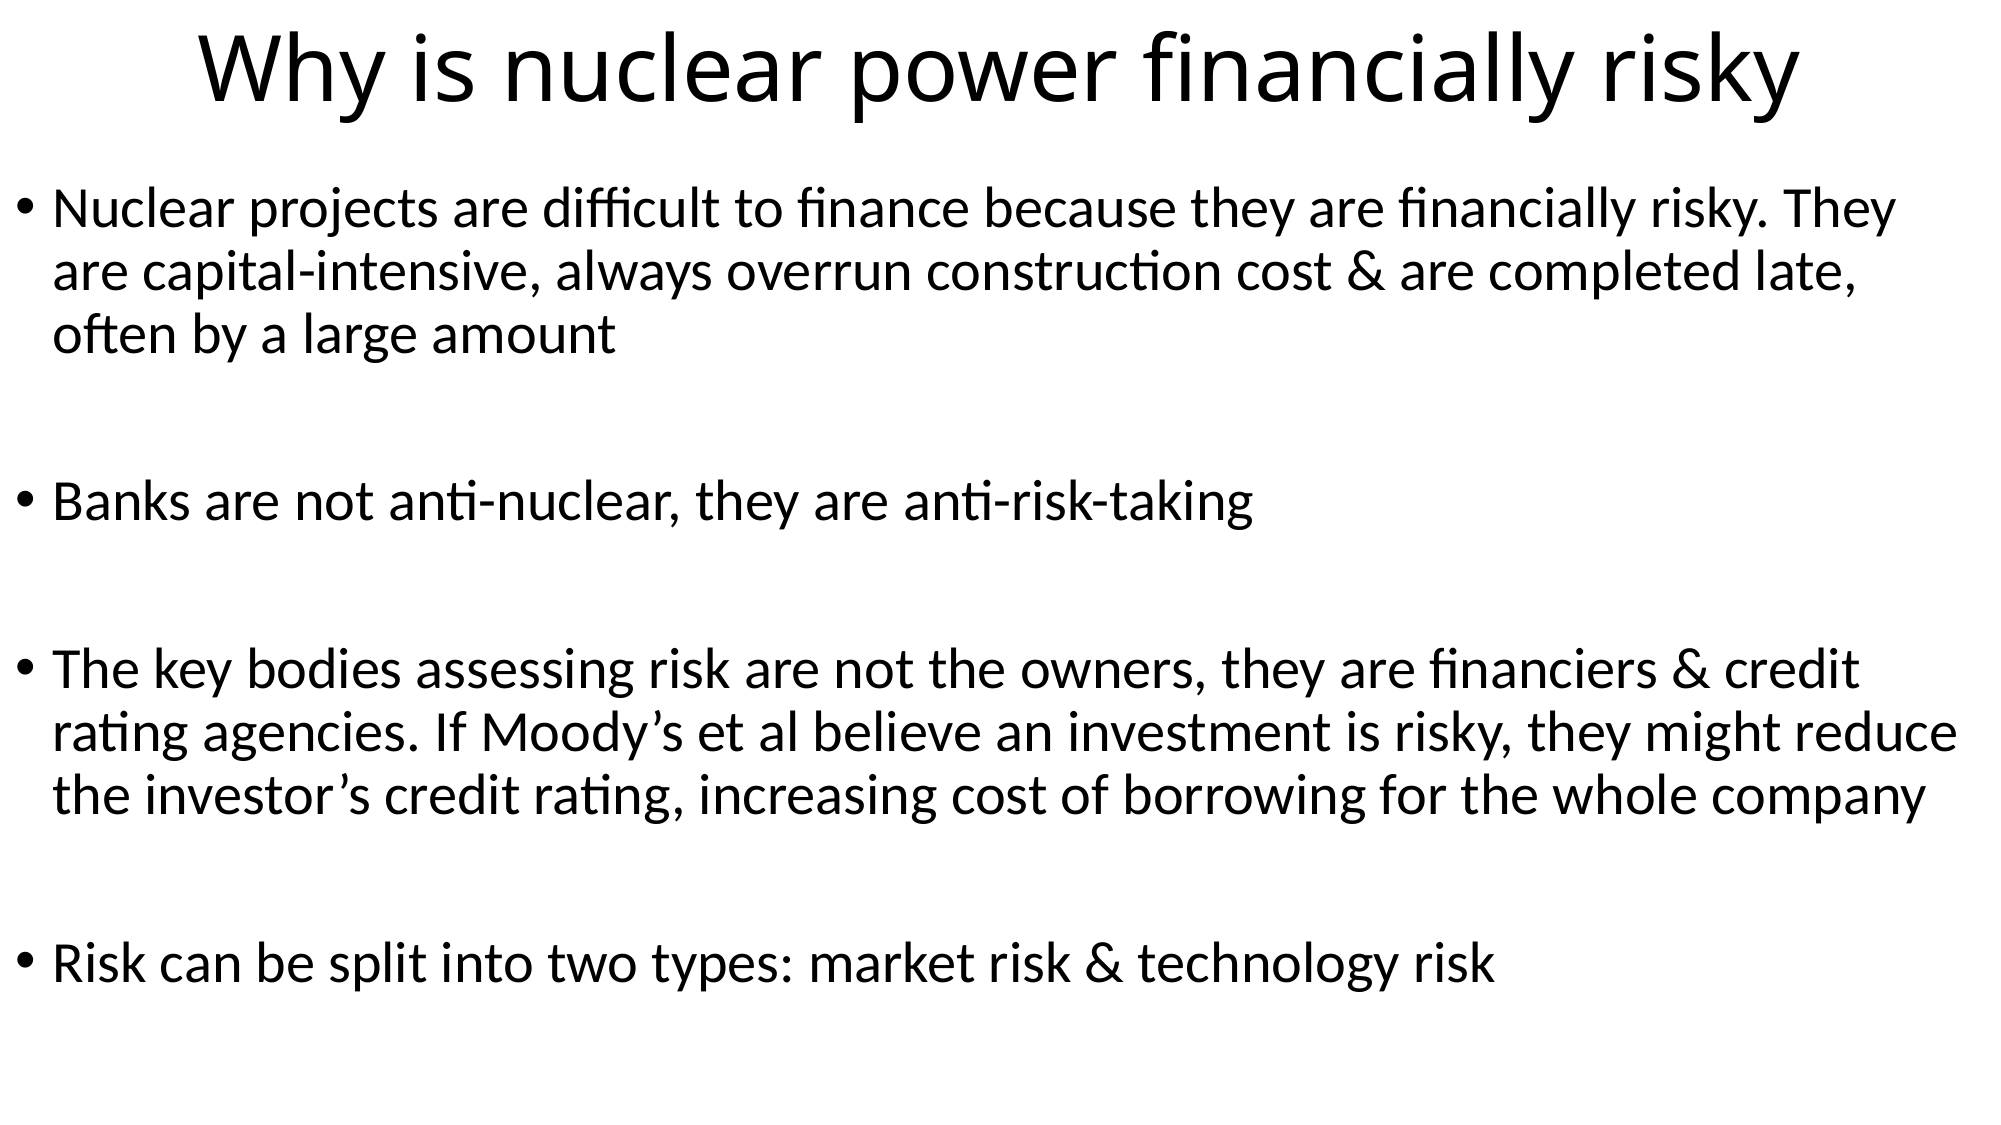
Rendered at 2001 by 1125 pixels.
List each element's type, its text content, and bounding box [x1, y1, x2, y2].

title Why is nuclear power financially risky [0, 0, 2000, 143]
list Nuclear projects are difficult to finance because they are financially risky. They are capital-intensive, always overrun construction cost & are completed late, often by a large amount Banks are not anti-nuclear, they are anti-risk-taking The key bodies assessing risk are not the owners, they are financiers & credit rating agencies. If Moody’s et al believe an investment is risky, they might reduce the investor’s credit rating, increasing cost of borrowing for the whole company Risk can be split into two types: market risk & technology risk [0, 169, 2000, 1125]
